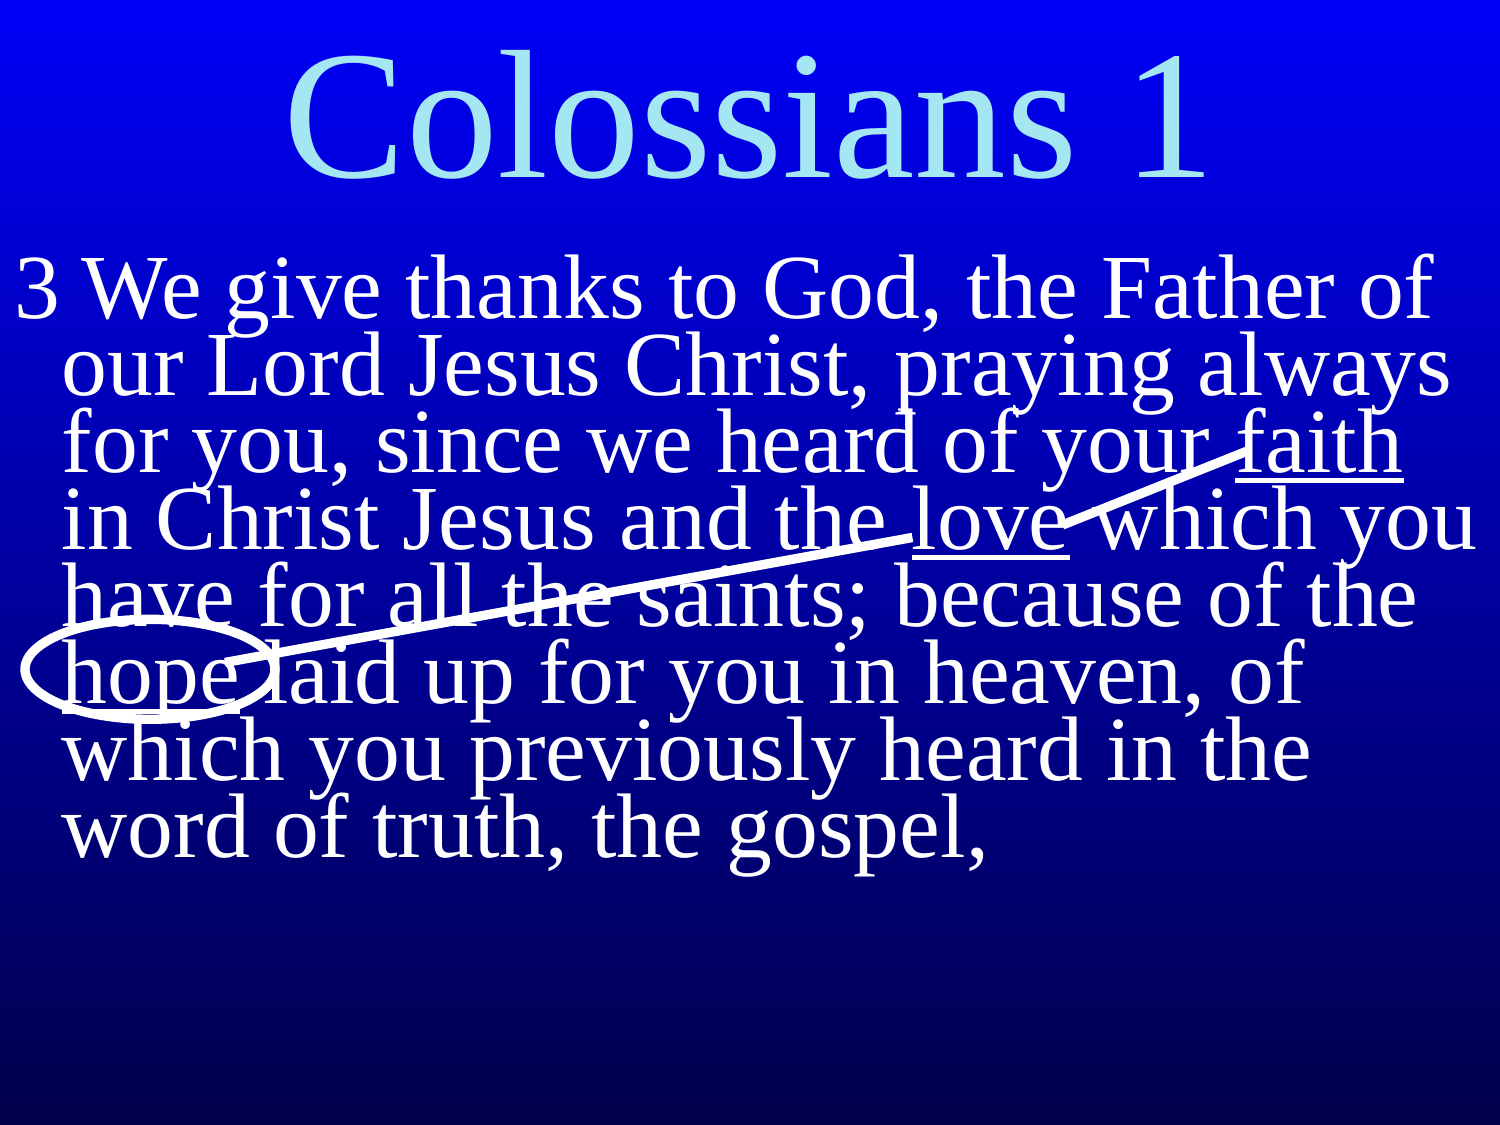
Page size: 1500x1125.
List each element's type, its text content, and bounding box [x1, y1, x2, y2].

list 3 We give thanks to God, the Father of our Lord Jesus Christ, praying always for you, since we heard of your faith in Christ Jesus and the love which you have for all the saints; because of the hope laid up for you in heaven, of which you previously heard in the word of truth, the gospel, [0, 249, 1500, 1051]
title Colossians 1 [0, 0, 1500, 249]
text_box [24, 619, 275, 720]
